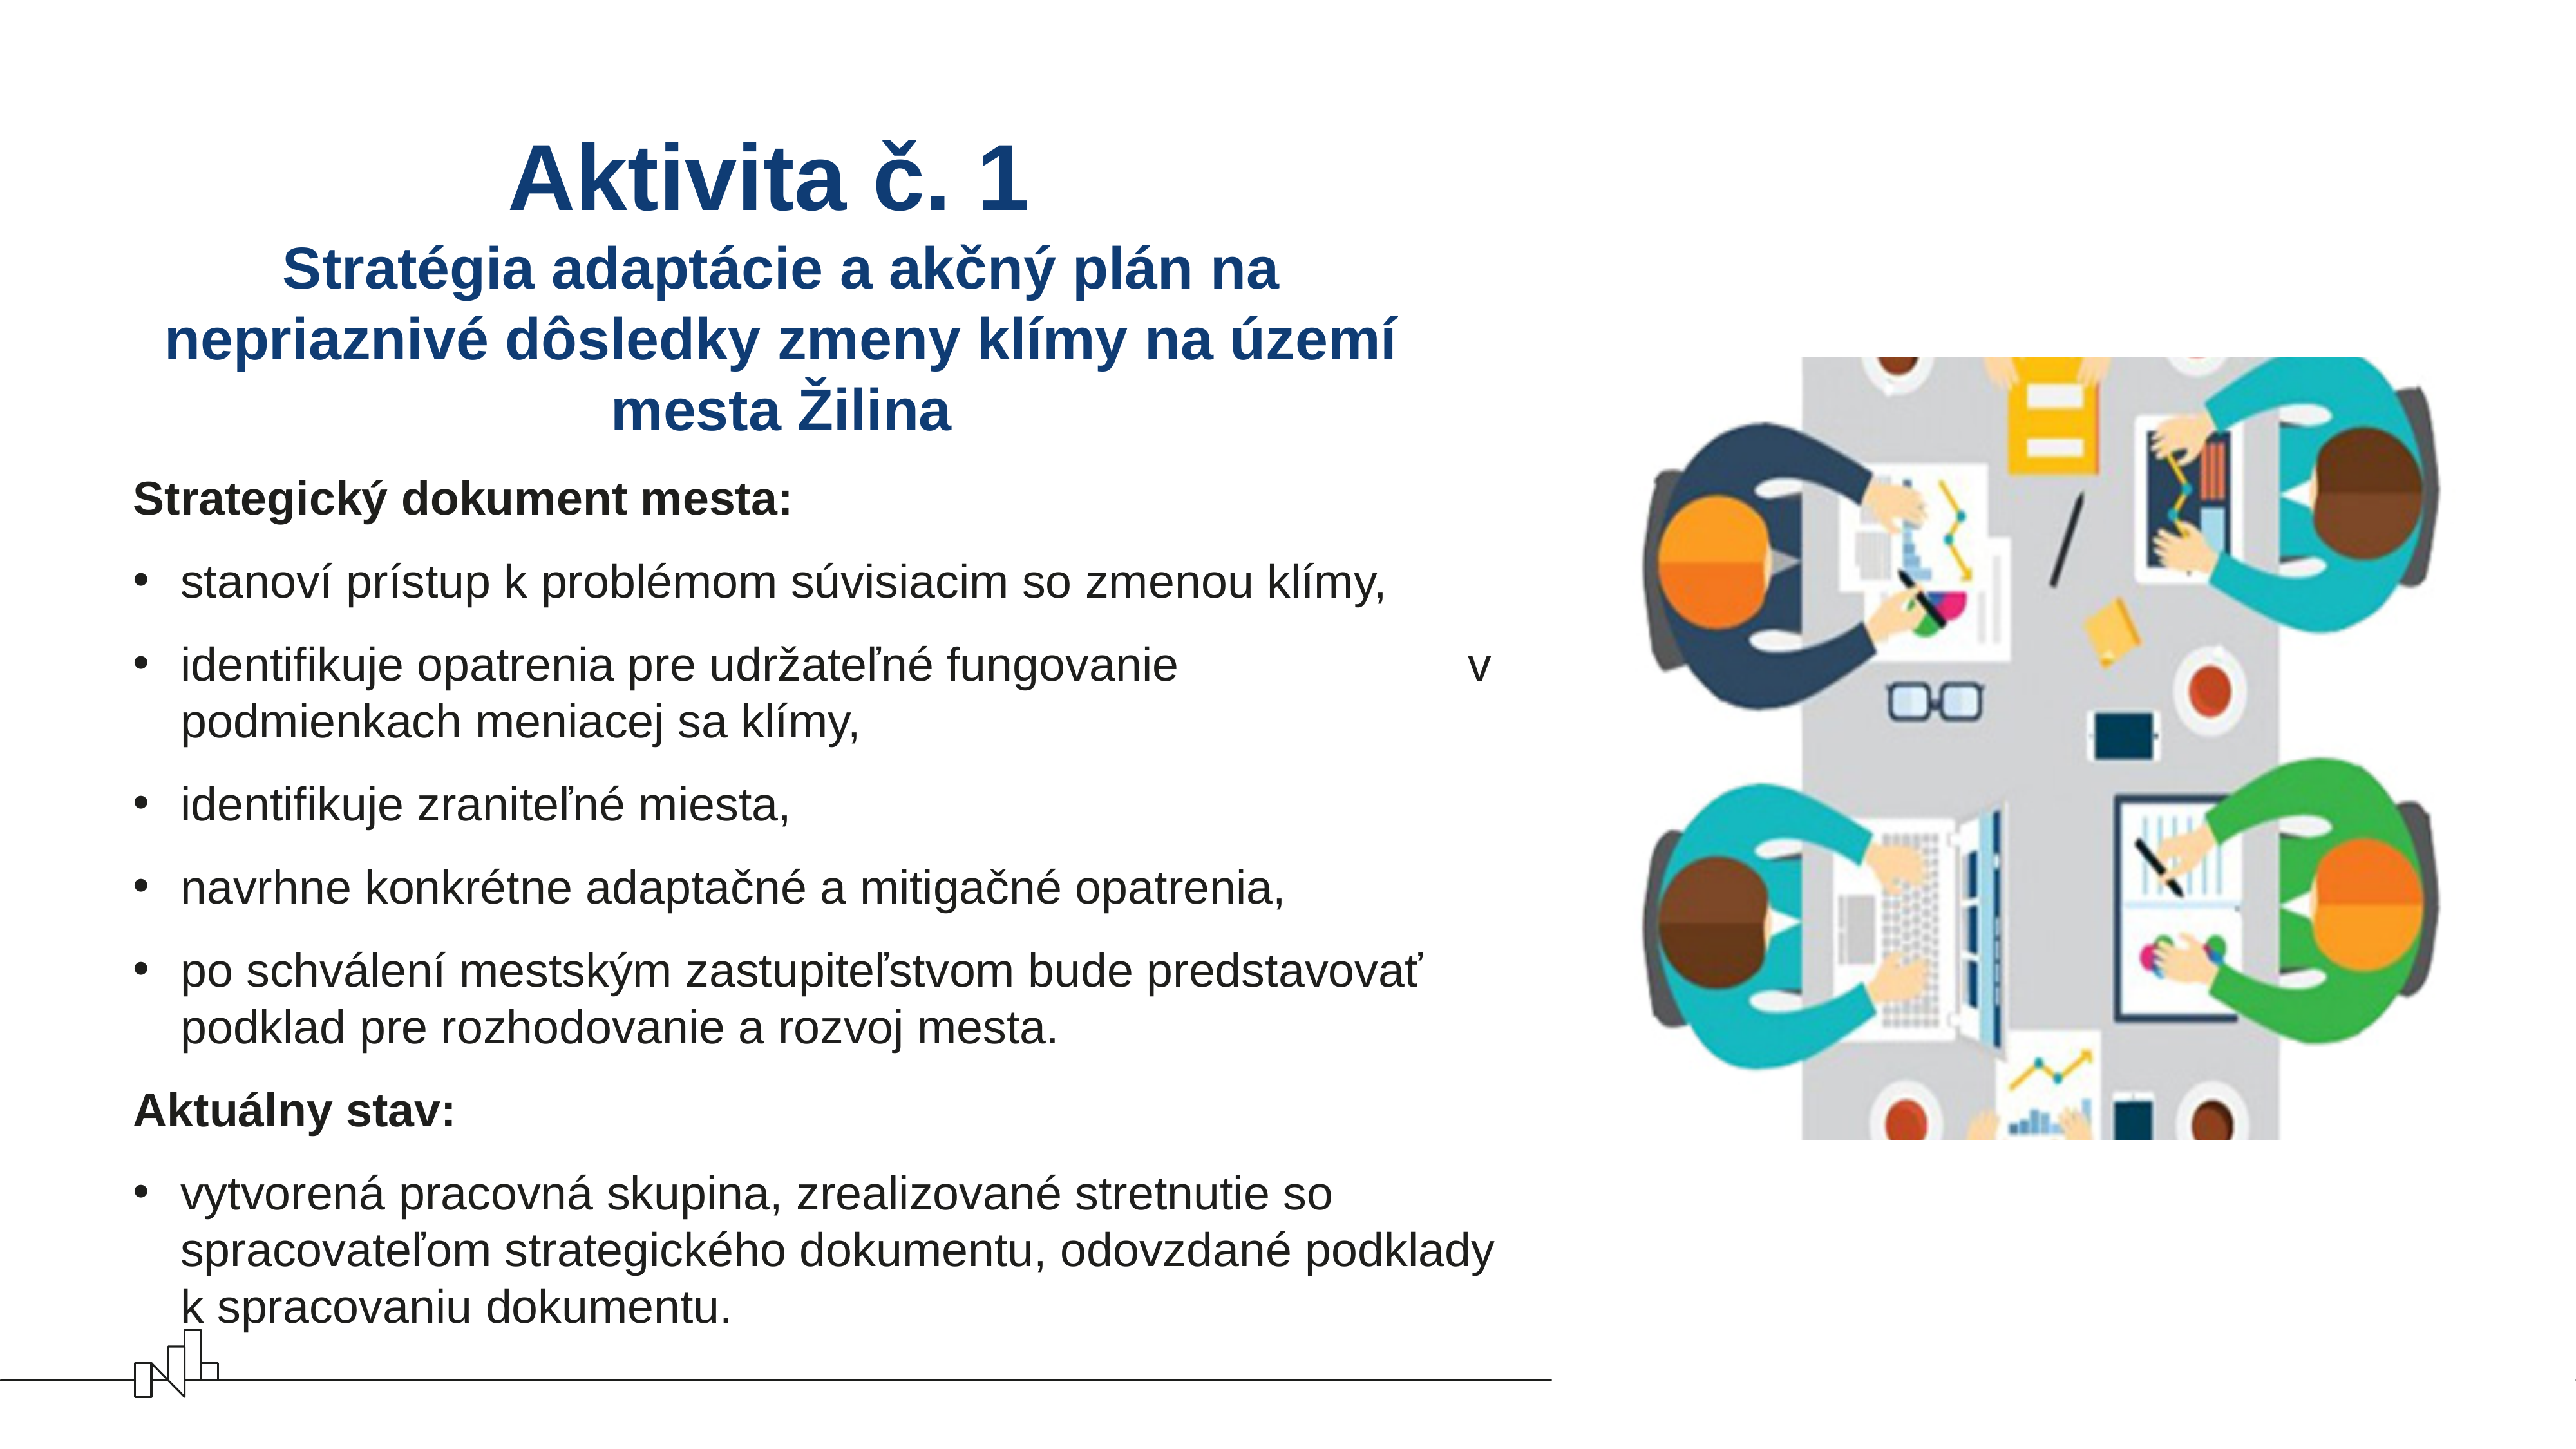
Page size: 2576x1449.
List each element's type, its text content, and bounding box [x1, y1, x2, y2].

picture [1586, 294, 2492, 1203]
list Stratégia adaptácie a akčný plán na nepriaznivé dôsledky zmeny klímy na území mesta Žilina [133, 229, 1430, 444]
title Aktivita č. 1 [133, 116, 1430, 229]
list Strategický dokument mesta: stanoví prístup k problémom súvisiacim so zmenou klímy, identifikuje opatrenia pre udržateľné fungovanie v podmienkach meniacej sa klímy, identifikuje zraniteľné miesta, navrhne konkrétne adaptačné a mitigačné opatrenia, po schválení mestským zastupiteľstvom bude predstavovať podklad pre rozhodovanie a rozvoj mesta. Aktuálny stav: vytvorená pracovná skupina, zrealizované stretnutie so spracovateľom strategického dokumentu, odovzdané podklady k spracovaniu dokumentu. [133, 468, 1509, 1333]
